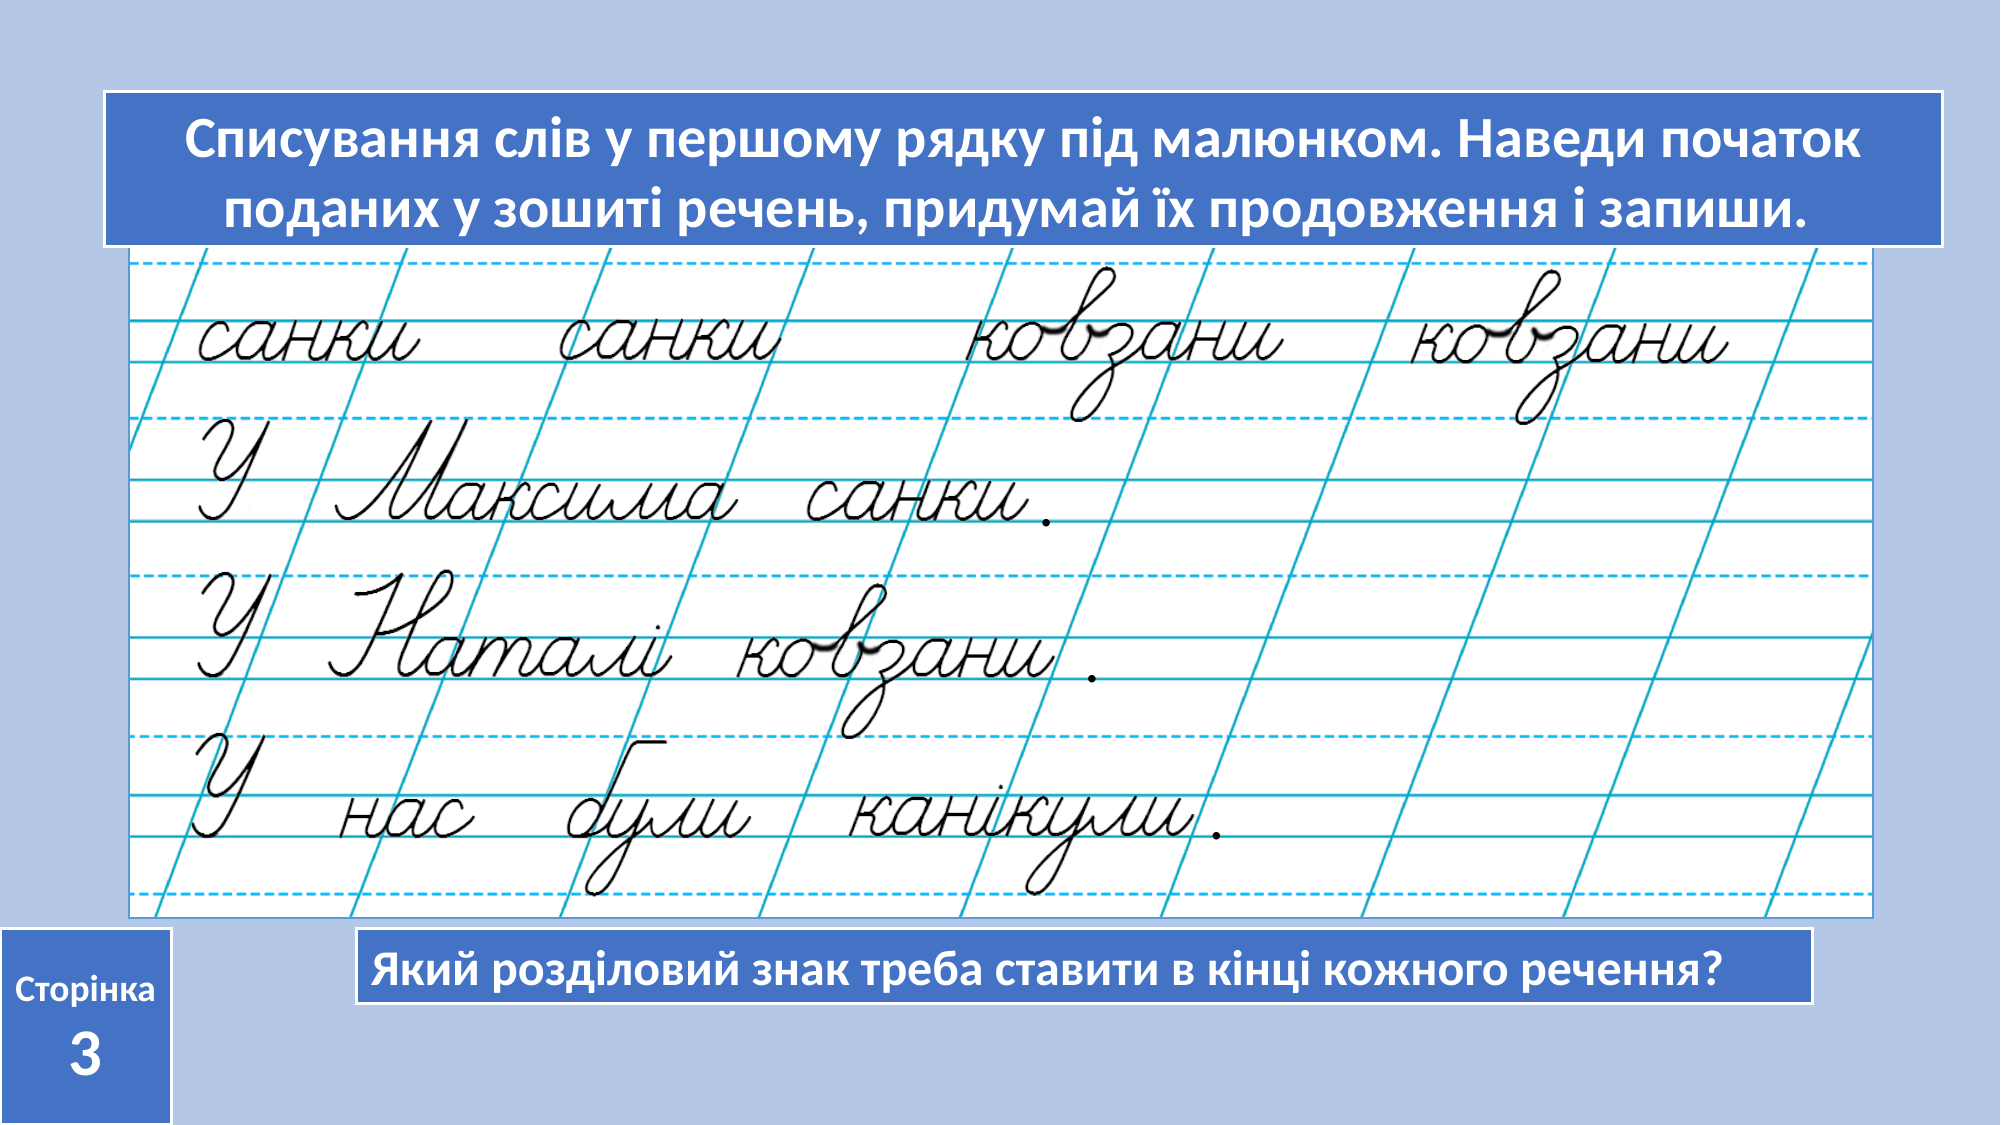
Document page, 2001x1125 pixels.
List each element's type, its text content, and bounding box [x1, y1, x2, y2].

text_box Сторінка 3 [0, 927, 173, 1125]
picture [129, 215, 1872, 952]
text_box Який розділовий знак треба ставити в кінці кожного речення? [355, 927, 1814, 1005]
text_box Списування слів у першому рядку під малюнком. Наведи початок поданих у зошиті речень, придумай їх продовження і запиши. [103, 90, 1944, 248]
